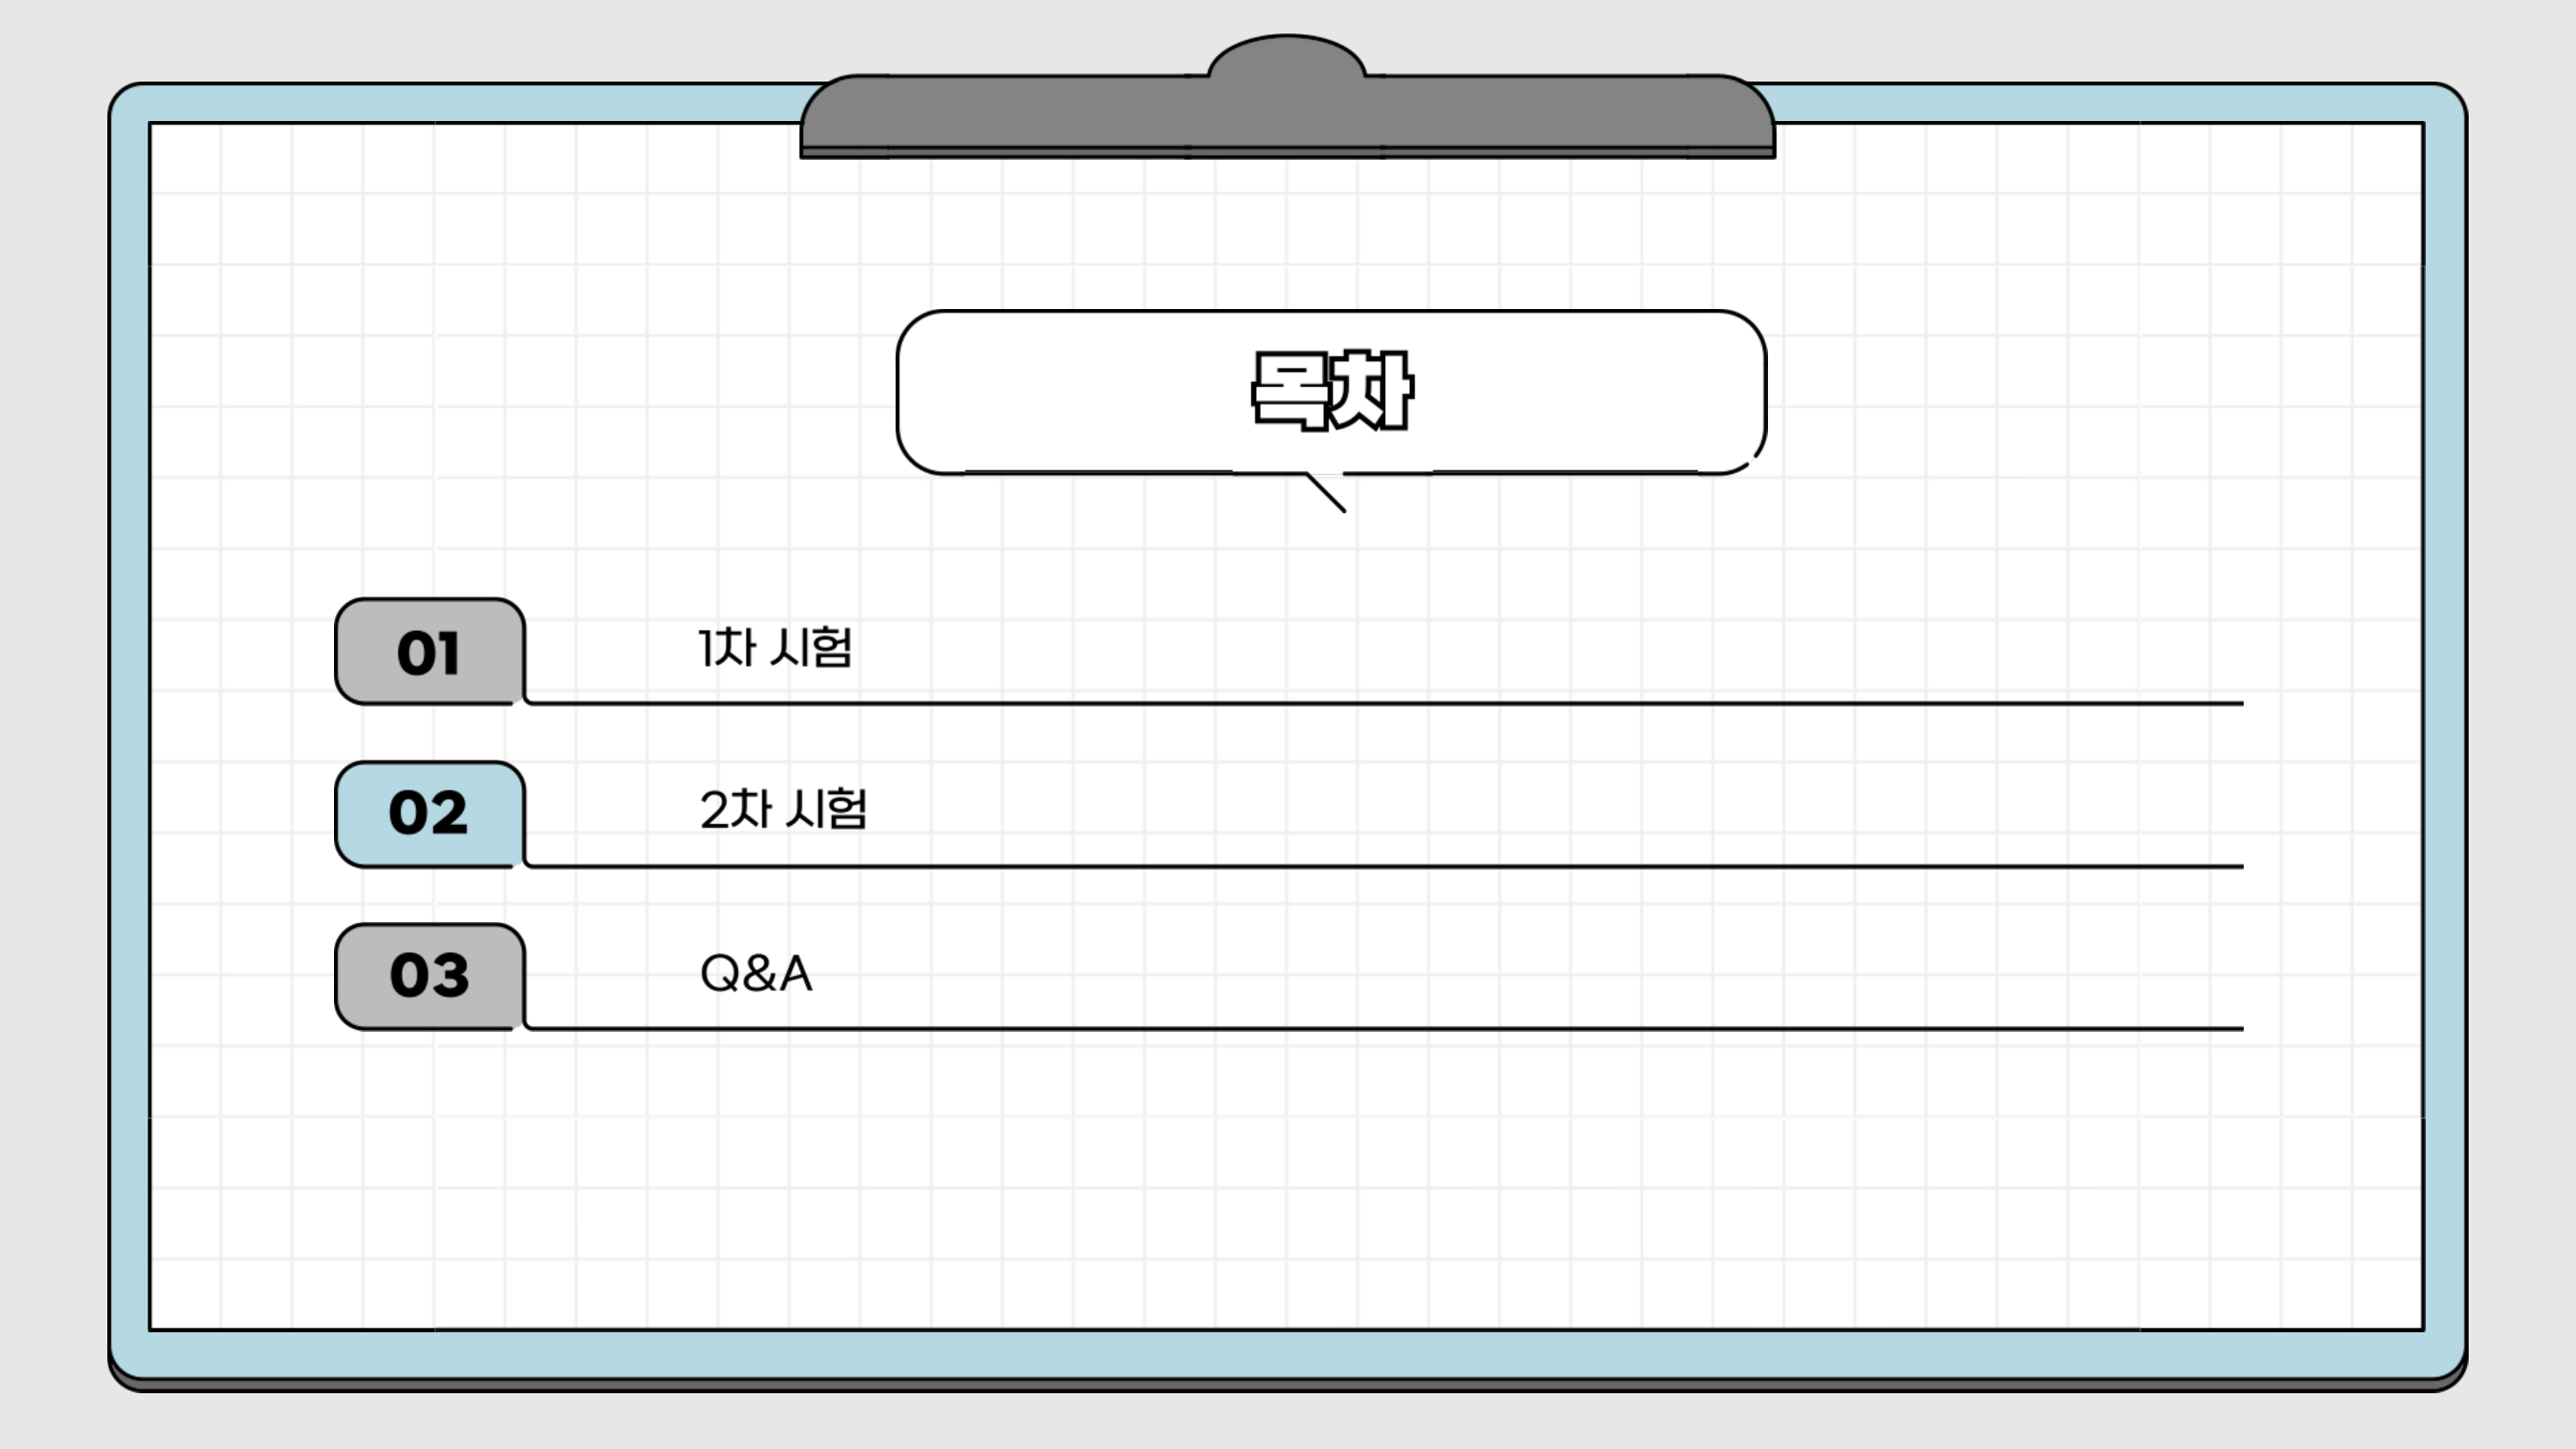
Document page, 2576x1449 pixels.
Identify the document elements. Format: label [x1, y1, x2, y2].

picture [106, 33, 2470, 1394]
